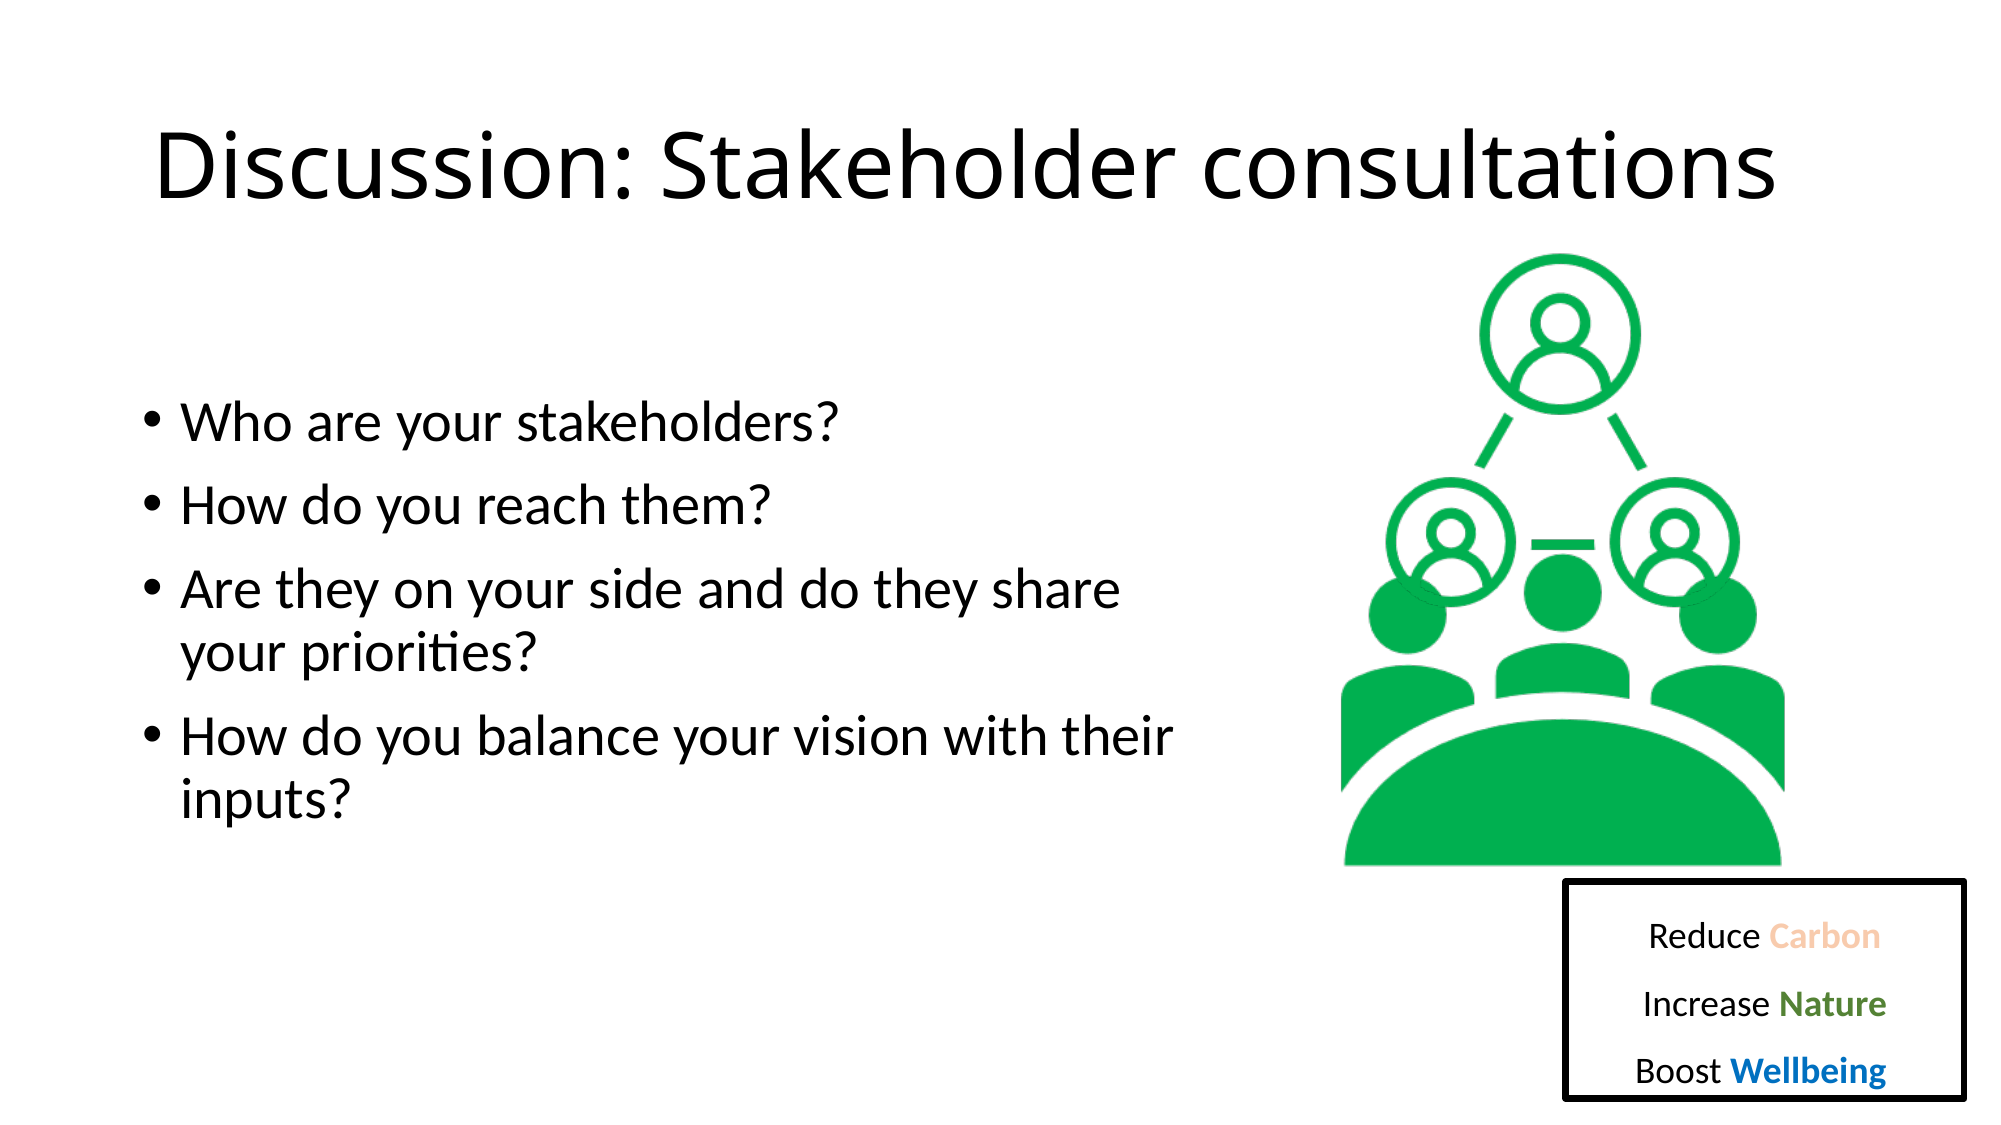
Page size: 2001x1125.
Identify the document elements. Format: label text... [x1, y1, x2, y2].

title Discussion: Stakeholder consultations [137, 59, 1863, 278]
picture [1297, 181, 1829, 976]
list Who are your stakeholders? How do you reach them? Are they on your side and do they share your priorities? How do you balance your vision with their inputs? [127, 383, 1257, 1098]
text_box Reduce Carbon Increase Nature Boost Wellbeing [1565, 881, 1965, 1099]
